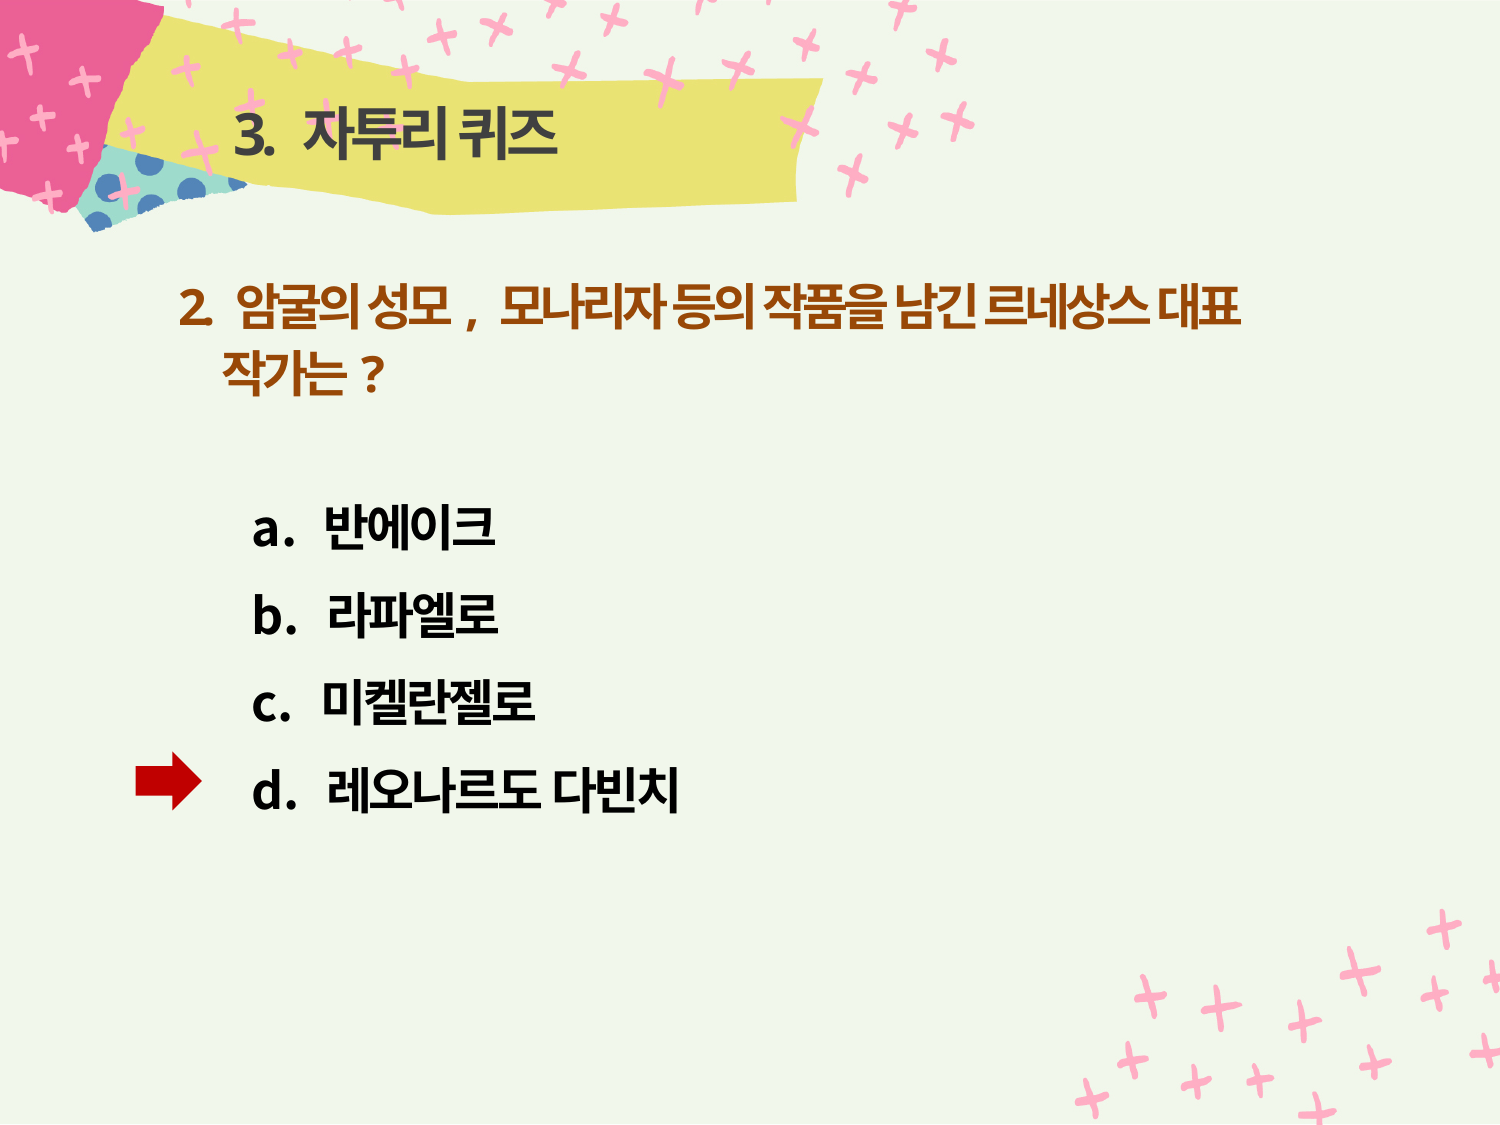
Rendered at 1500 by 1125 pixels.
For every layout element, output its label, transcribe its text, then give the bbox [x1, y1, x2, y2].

title 3. 자투리 퀴즈 [218, 80, 1282, 185]
picture [0, 0, 1500, 1125]
text_box 2. 암굴의 성모, 모나리자 등의 작품을 남긴 르네상스 대표 작가는? 반에이크 라파엘로 미켈란젤로 레오나르도 다빈치 [178, 268, 1329, 820]
text_box [133, 749, 204, 813]
